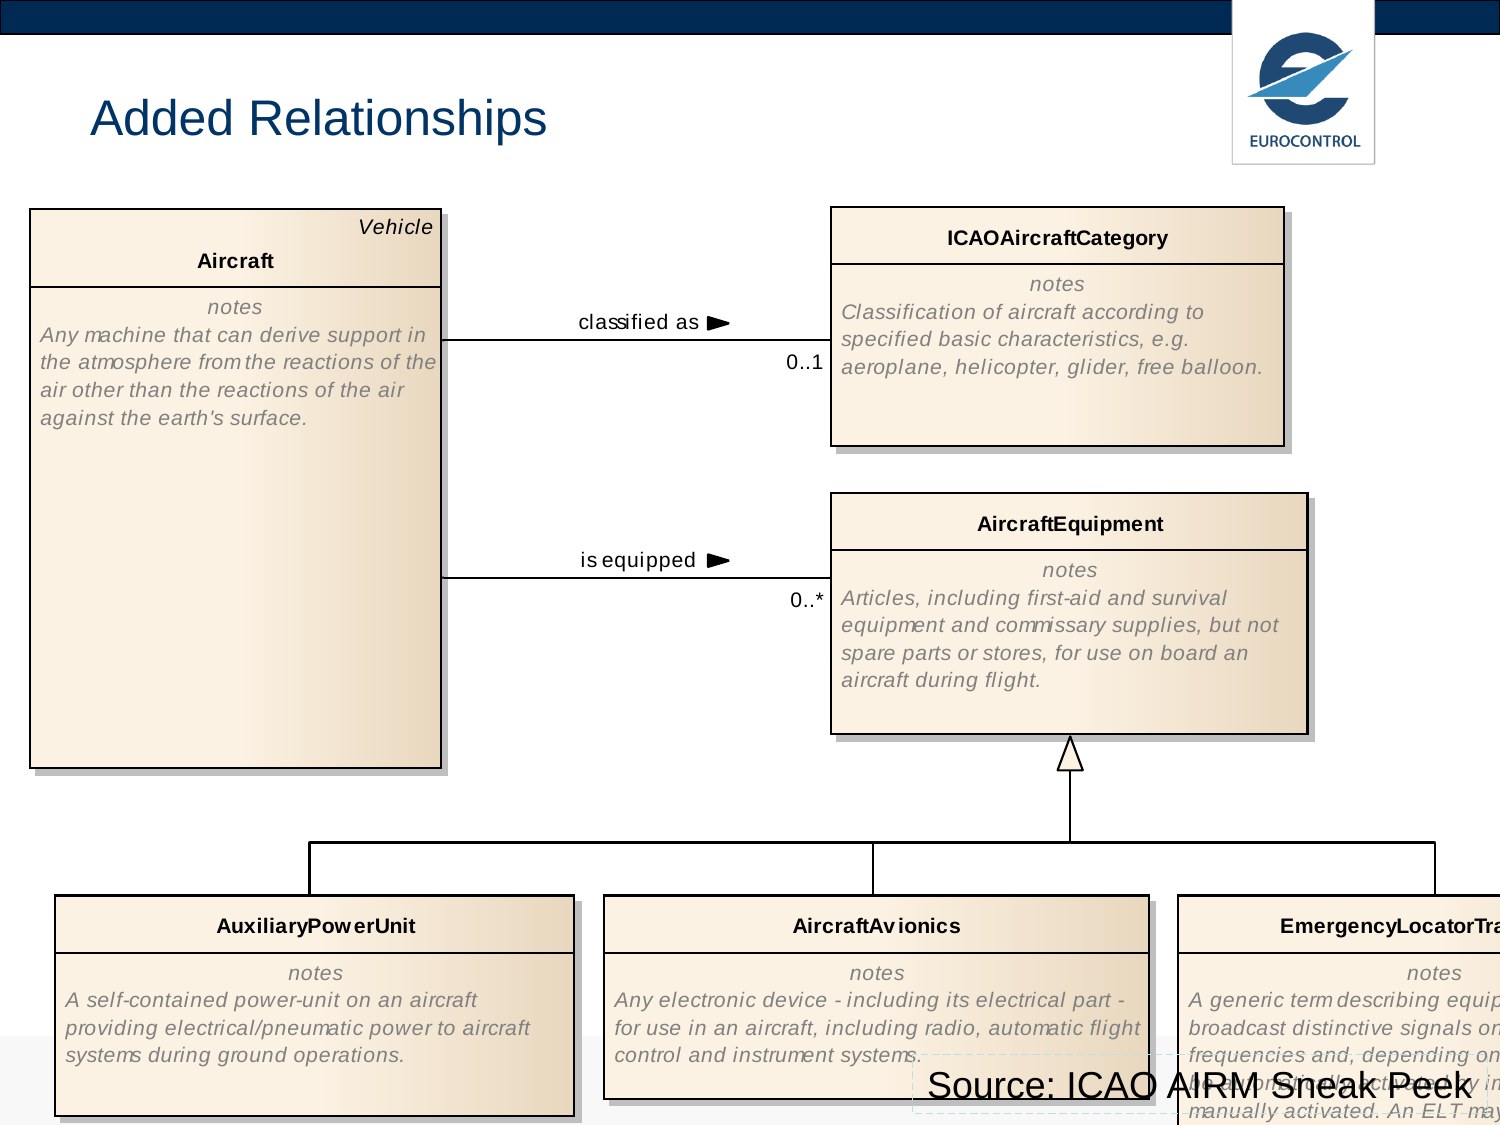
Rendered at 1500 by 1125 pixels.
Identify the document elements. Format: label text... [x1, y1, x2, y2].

picture [0, 174, 1500, 1125]
picture [1224, 0, 1382, 172]
title Added Relationships [75, 78, 1197, 173]
